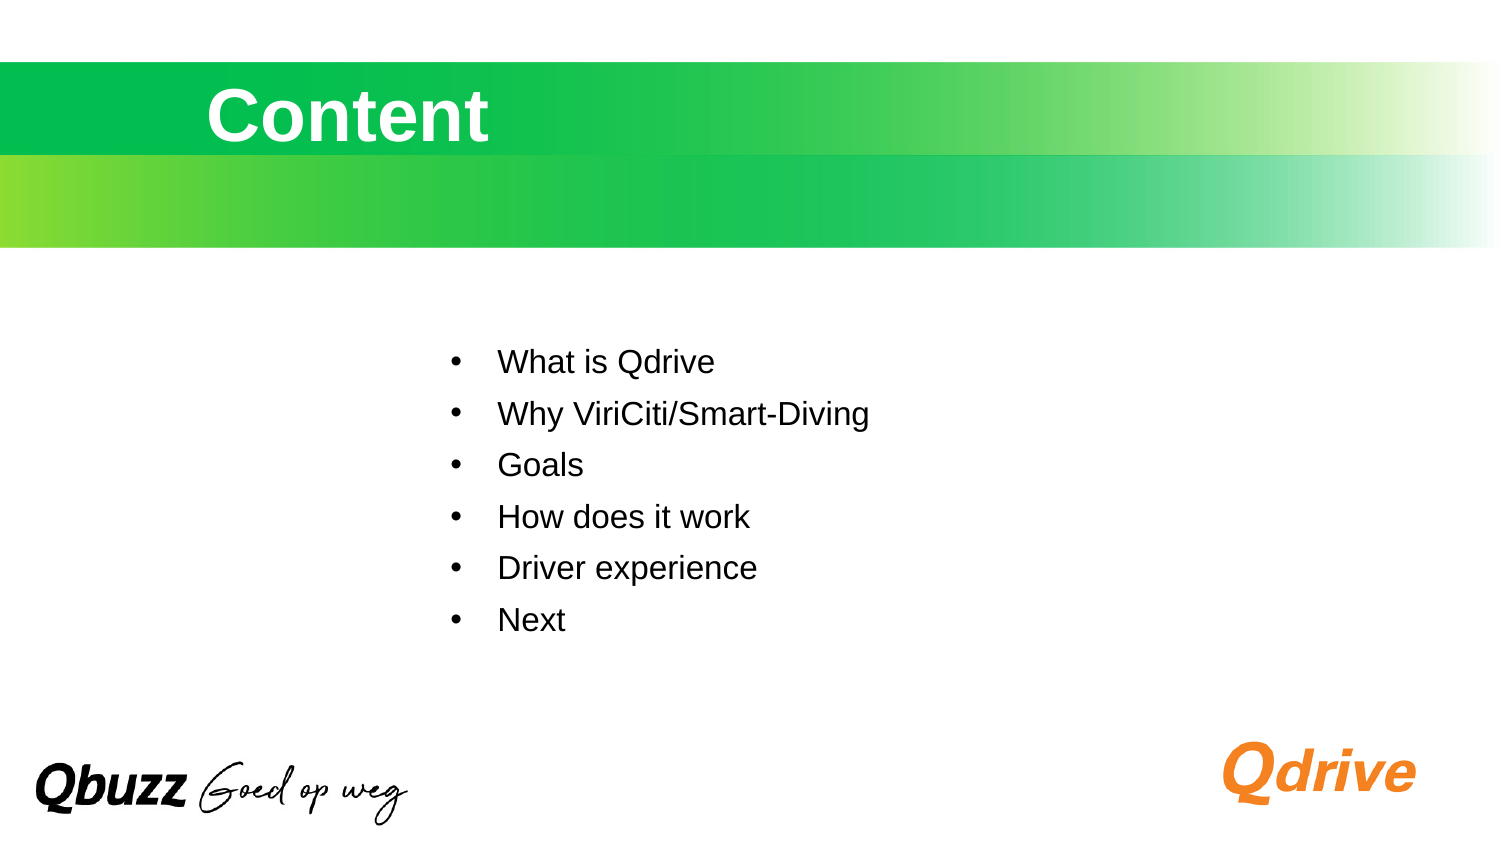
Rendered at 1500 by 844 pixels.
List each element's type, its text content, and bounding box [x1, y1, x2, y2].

picture [0, 0, 1500, 844]
list What is Qdrive Why ViriCiti/Smart-Diving Goals How does it work Driver experience Next [450, 345, 1307, 740]
title Content [206, 77, 1418, 249]
